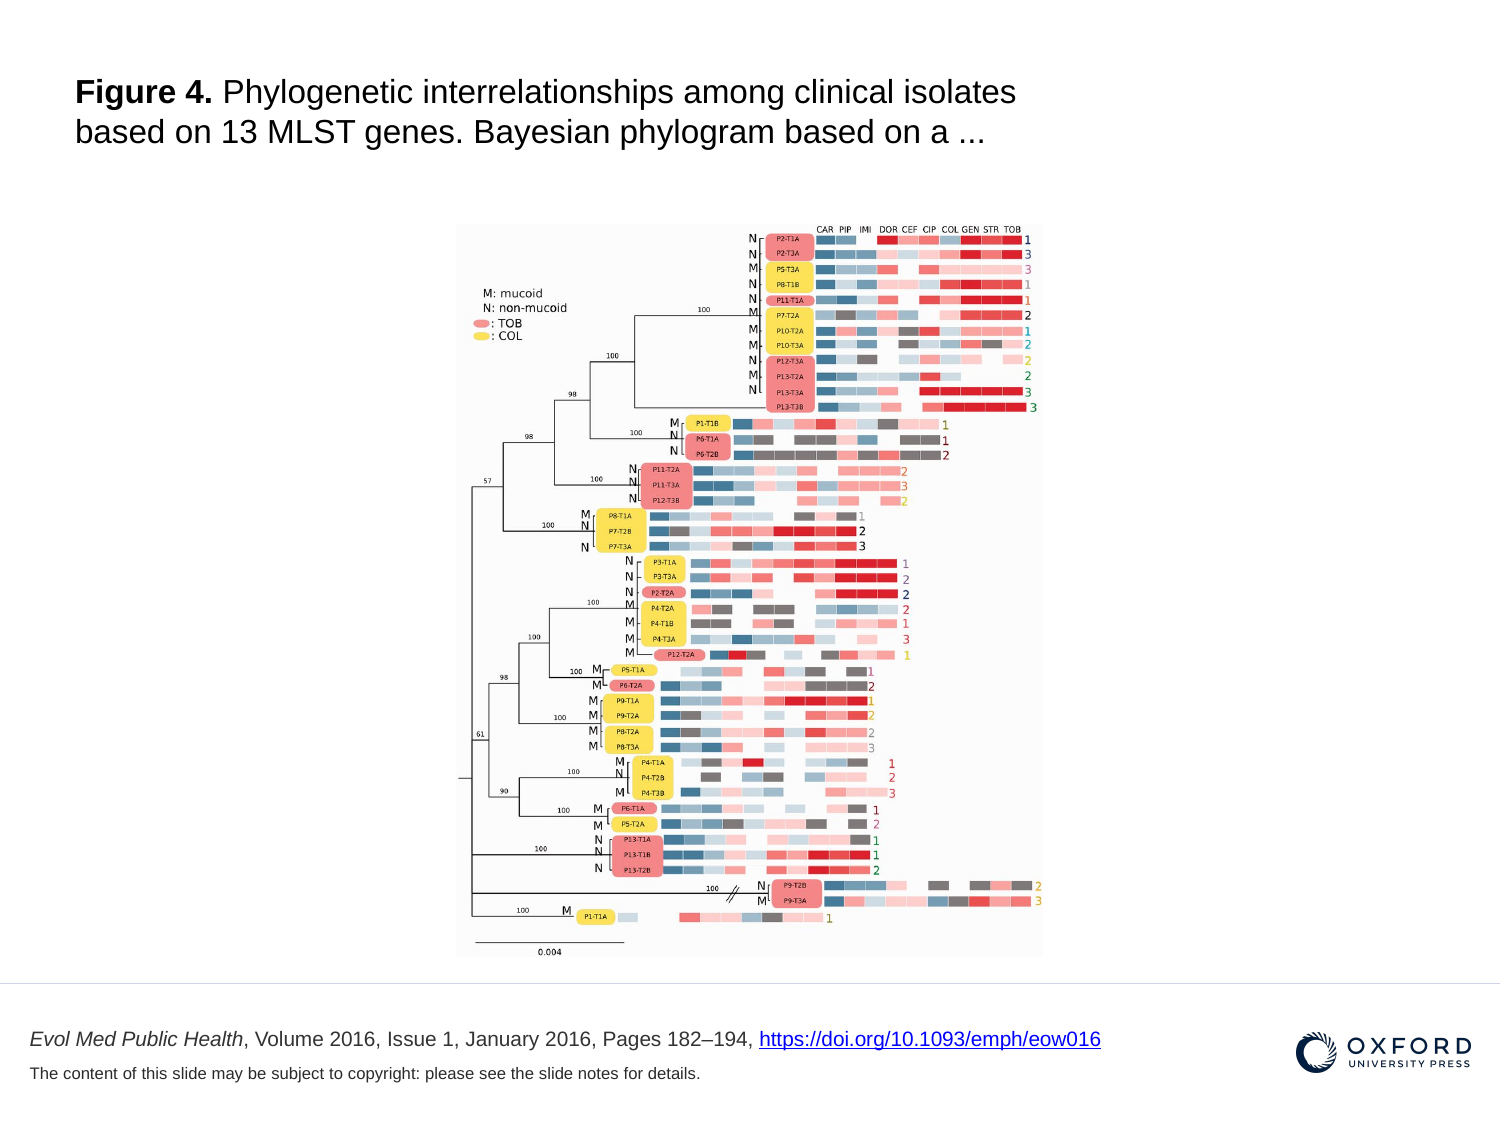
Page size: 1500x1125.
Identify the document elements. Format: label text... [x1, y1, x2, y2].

picture [1296, 1032, 1471, 1073]
footer Evol Med Public Health, Volume 2016, Issue 1, January 2016, Pages 182–194, https://doi.org/10.1093/emph/eow016 The content of this slide may be subject to copyright: please see the slide notes for details. [0, 983, 1260, 1125]
title Figure 4. Phylogenetic interrelationships among clinical isolates based on 13 MLST genes. Bayesian phylogram based on a ... [75, 69, 1078, 171]
picture [456, 224, 1043, 957]
